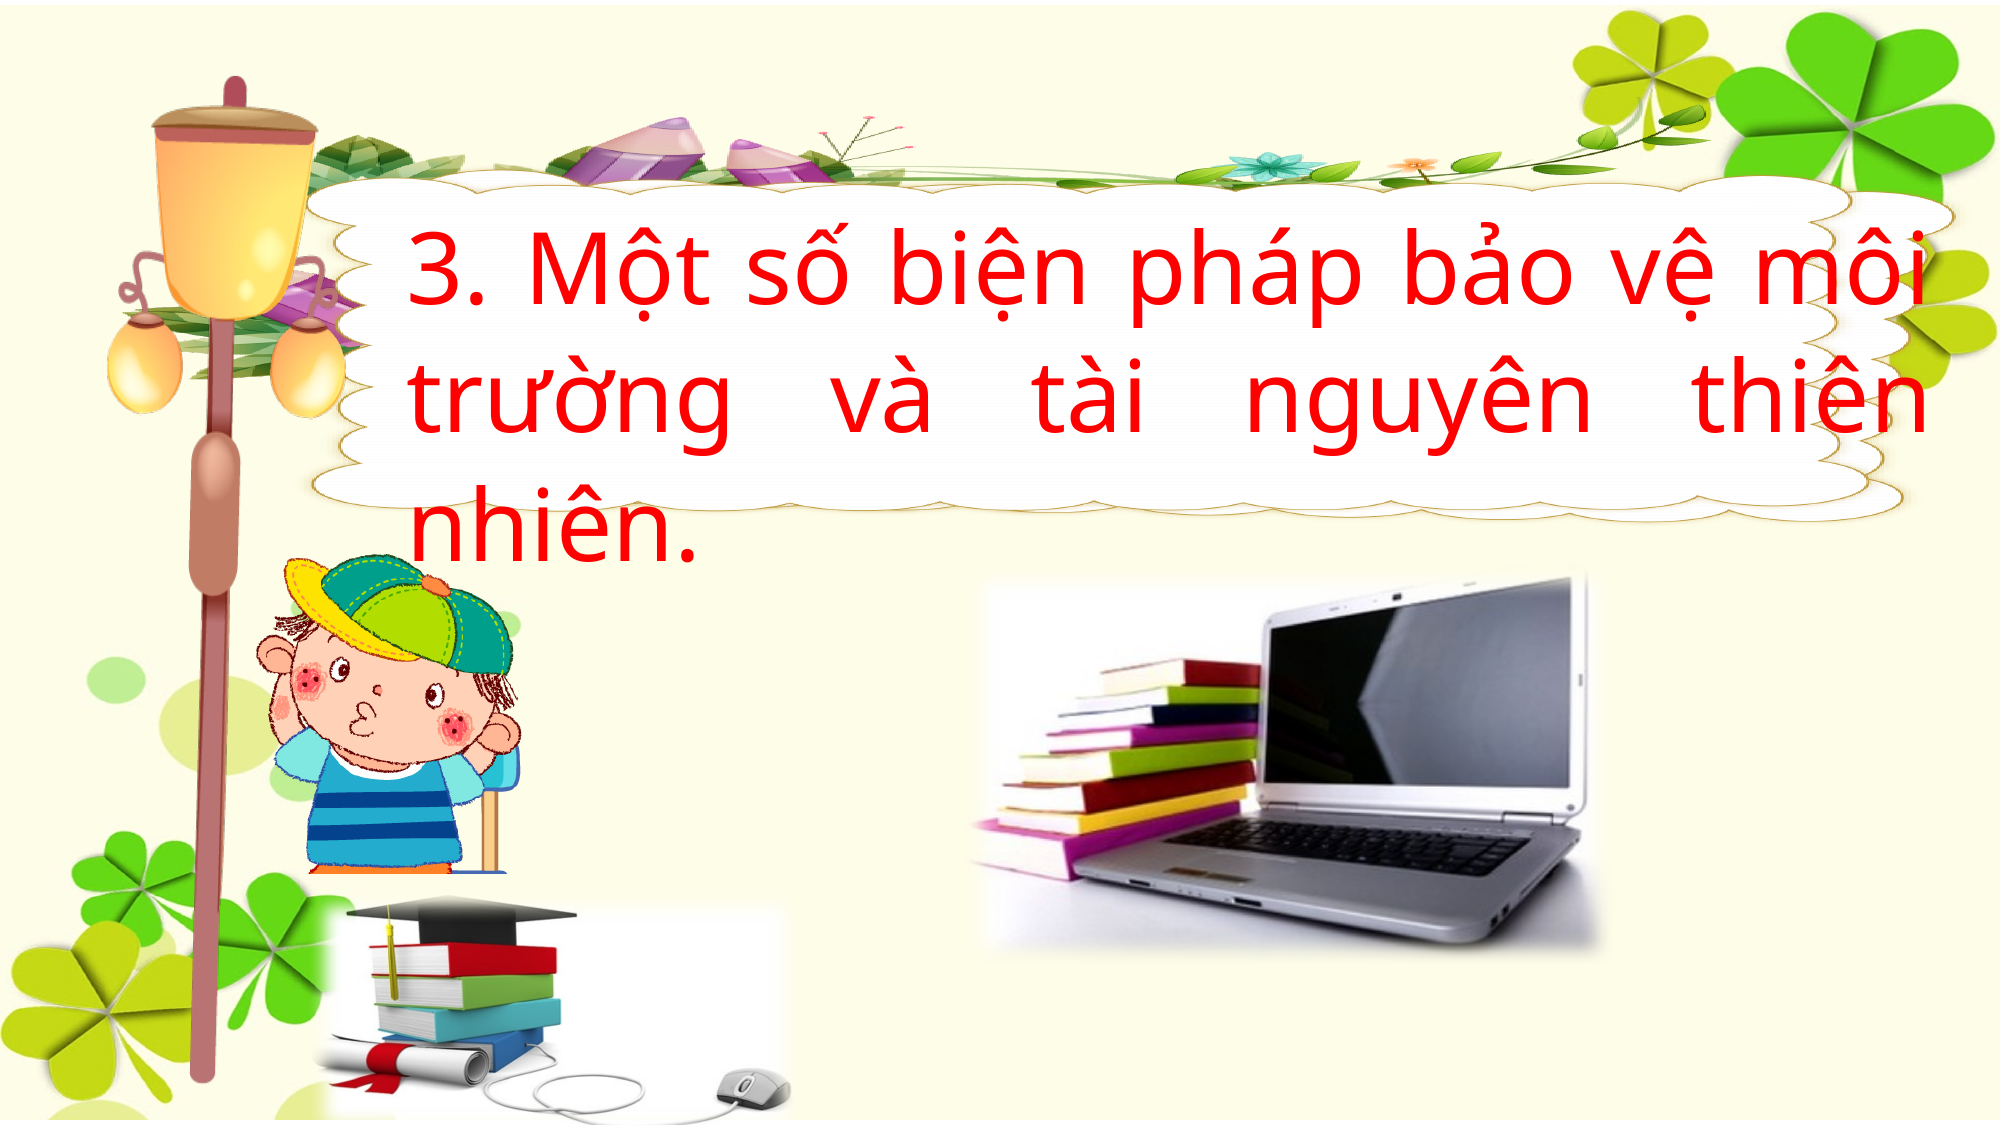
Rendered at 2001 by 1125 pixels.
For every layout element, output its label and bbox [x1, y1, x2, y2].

text_box [90, 40, 804, 1125]
picture [0, 5, 2000, 1120]
